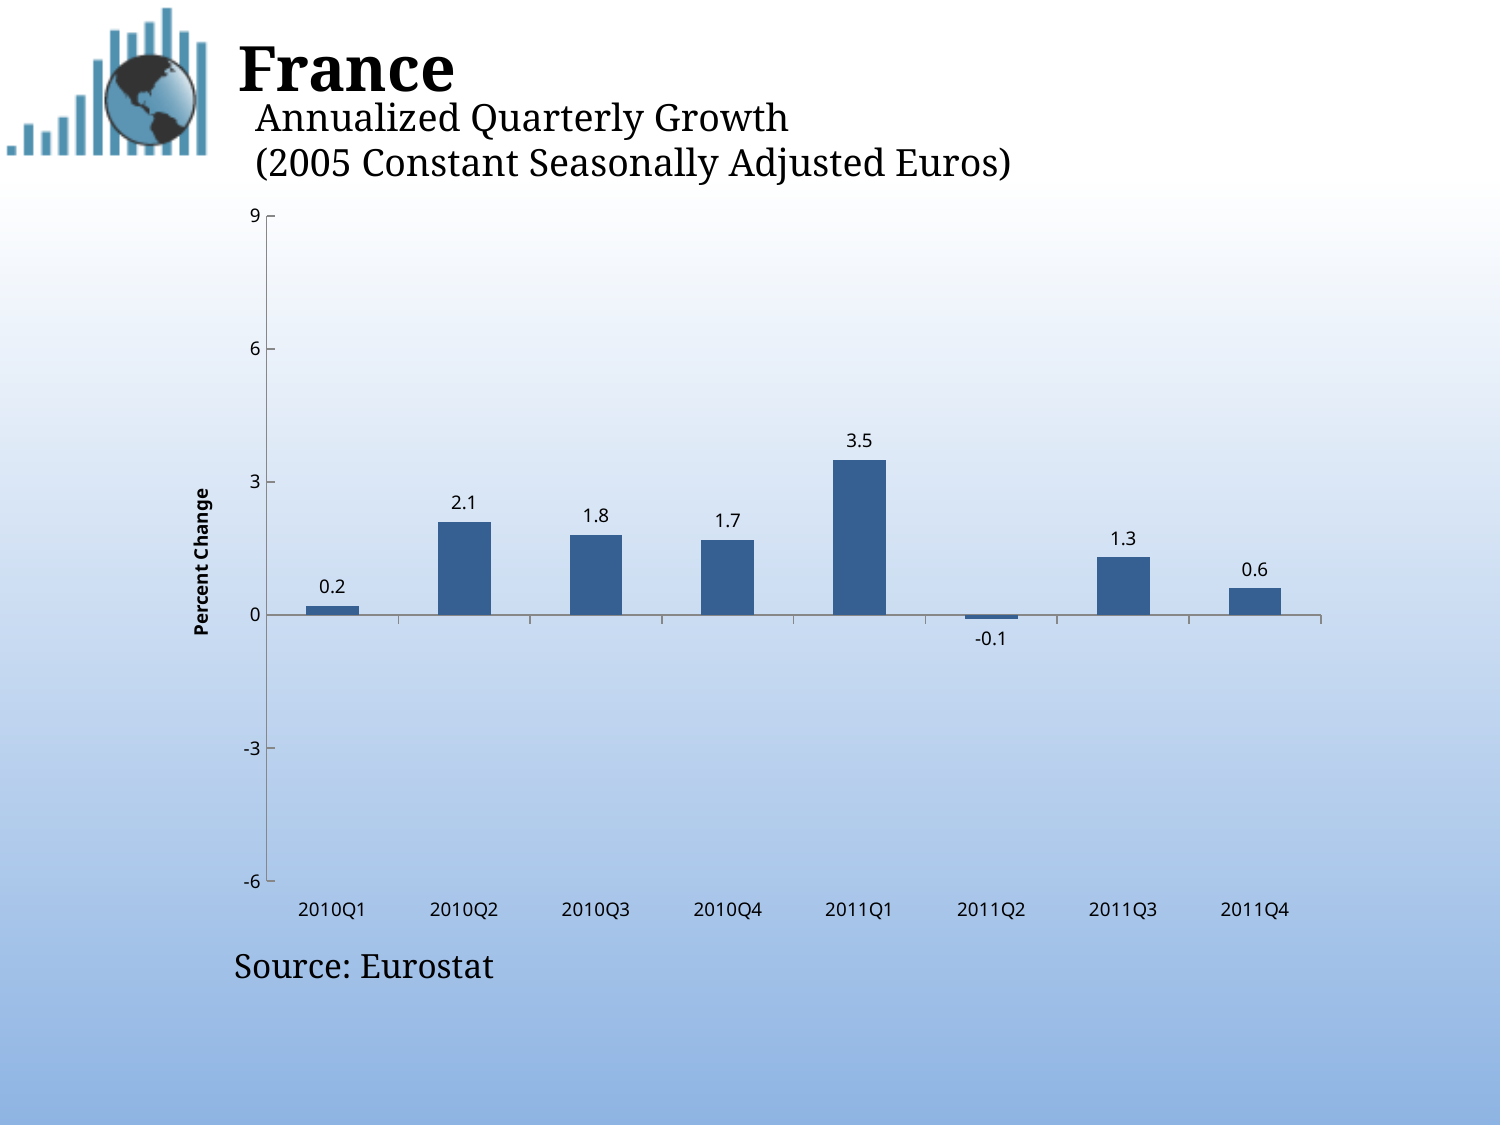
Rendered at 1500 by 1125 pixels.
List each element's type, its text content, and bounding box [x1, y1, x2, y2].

text_box Source: Eurostat [219, 947, 510, 993]
text_box France [223, 21, 472, 112]
text_box Annualized Quarterly Growth (2005 Constant Seasonally Adjusted Euros) [240, 86, 1147, 185]
chart [154, 187, 1345, 938]
picture [0, 0, 216, 169]
